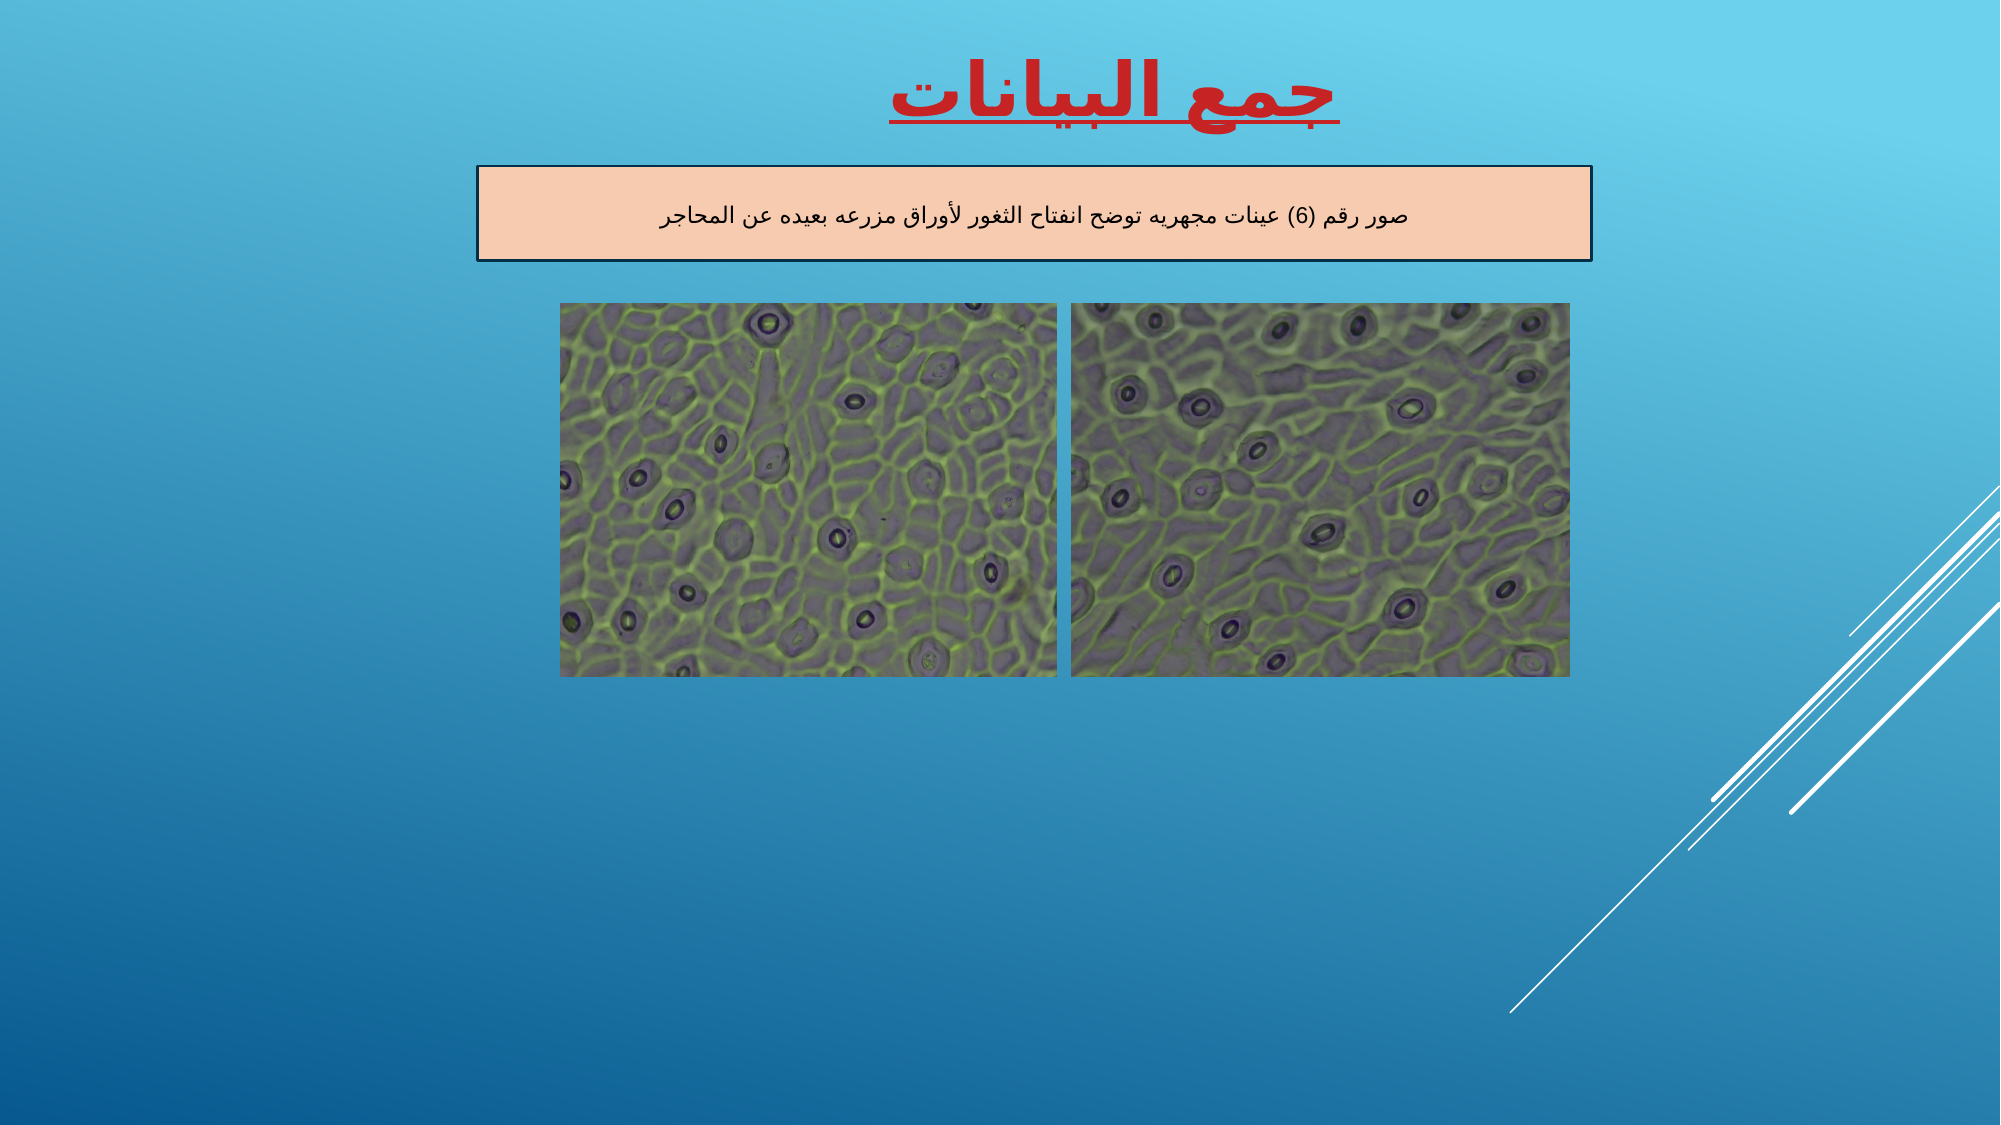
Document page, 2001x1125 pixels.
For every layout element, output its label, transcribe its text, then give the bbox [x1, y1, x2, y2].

picture [560, 302, 1057, 678]
title جمع البيانات [866, 0, 1363, 165]
text_box صور رقم (6) عينات مجهريه توضح انفتاح الثغور لأوراق مزرعه بعيده عن المحاجر [476, 165, 1593, 262]
picture [1071, 302, 1571, 678]
